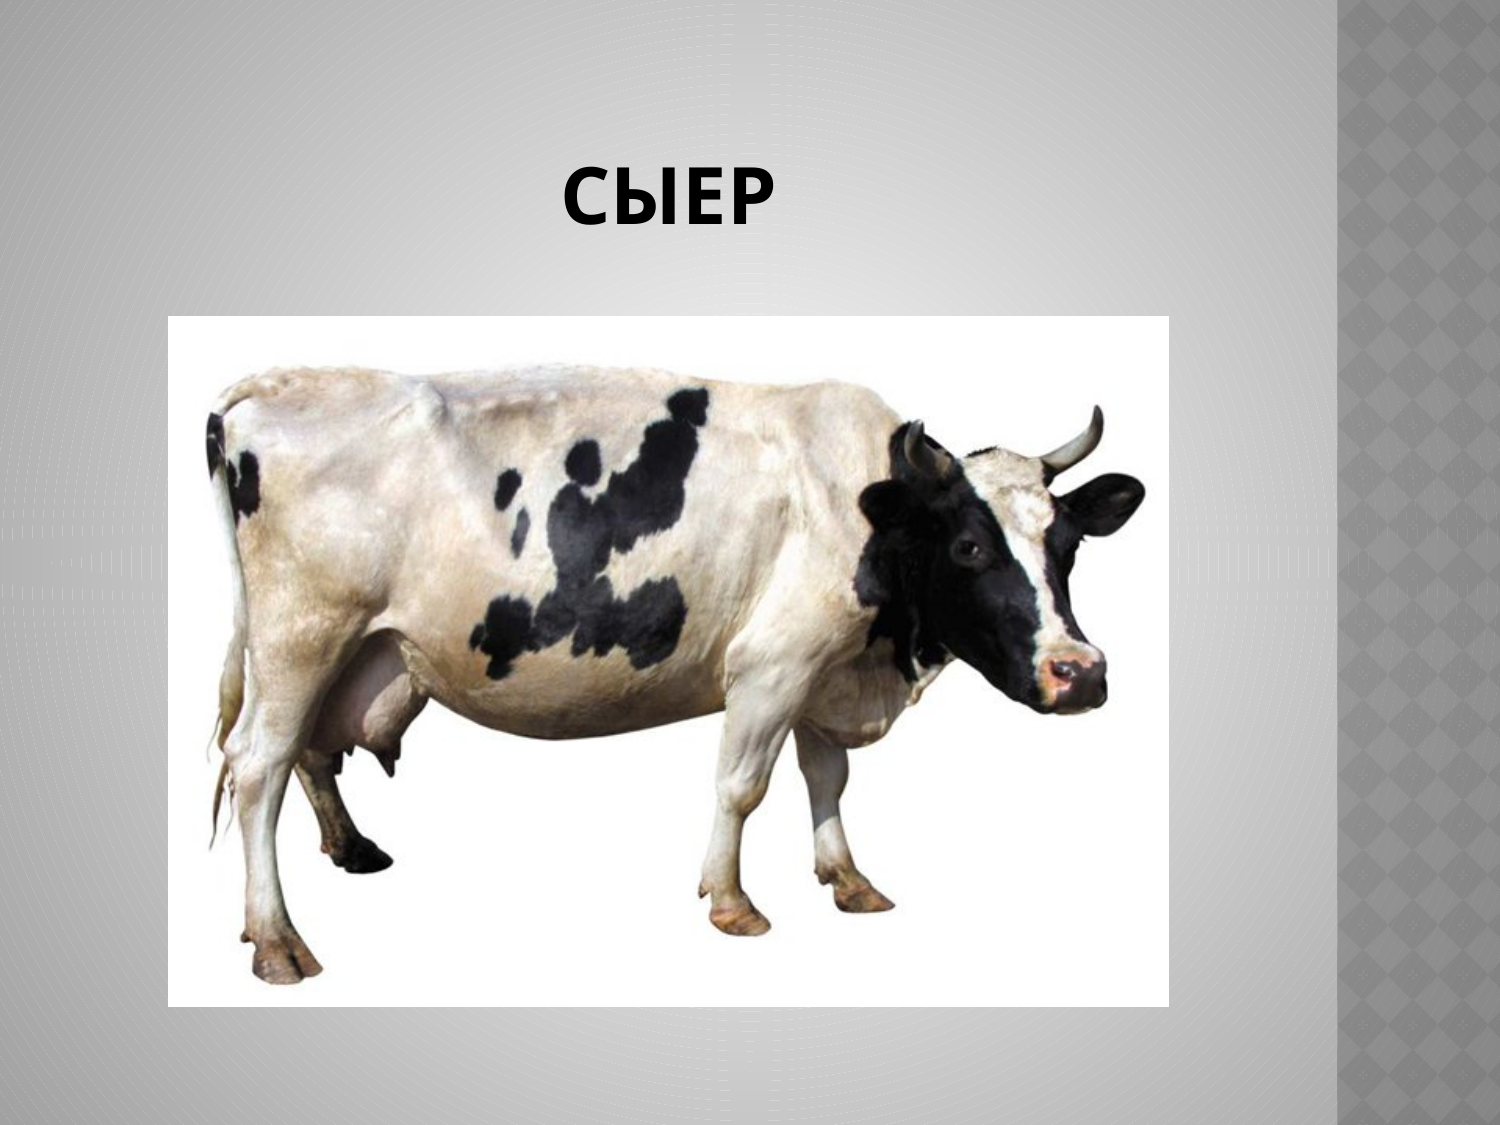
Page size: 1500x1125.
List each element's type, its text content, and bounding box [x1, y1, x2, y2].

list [168, 316, 1169, 1008]
title Сыер [75, 52, 1263, 240]
